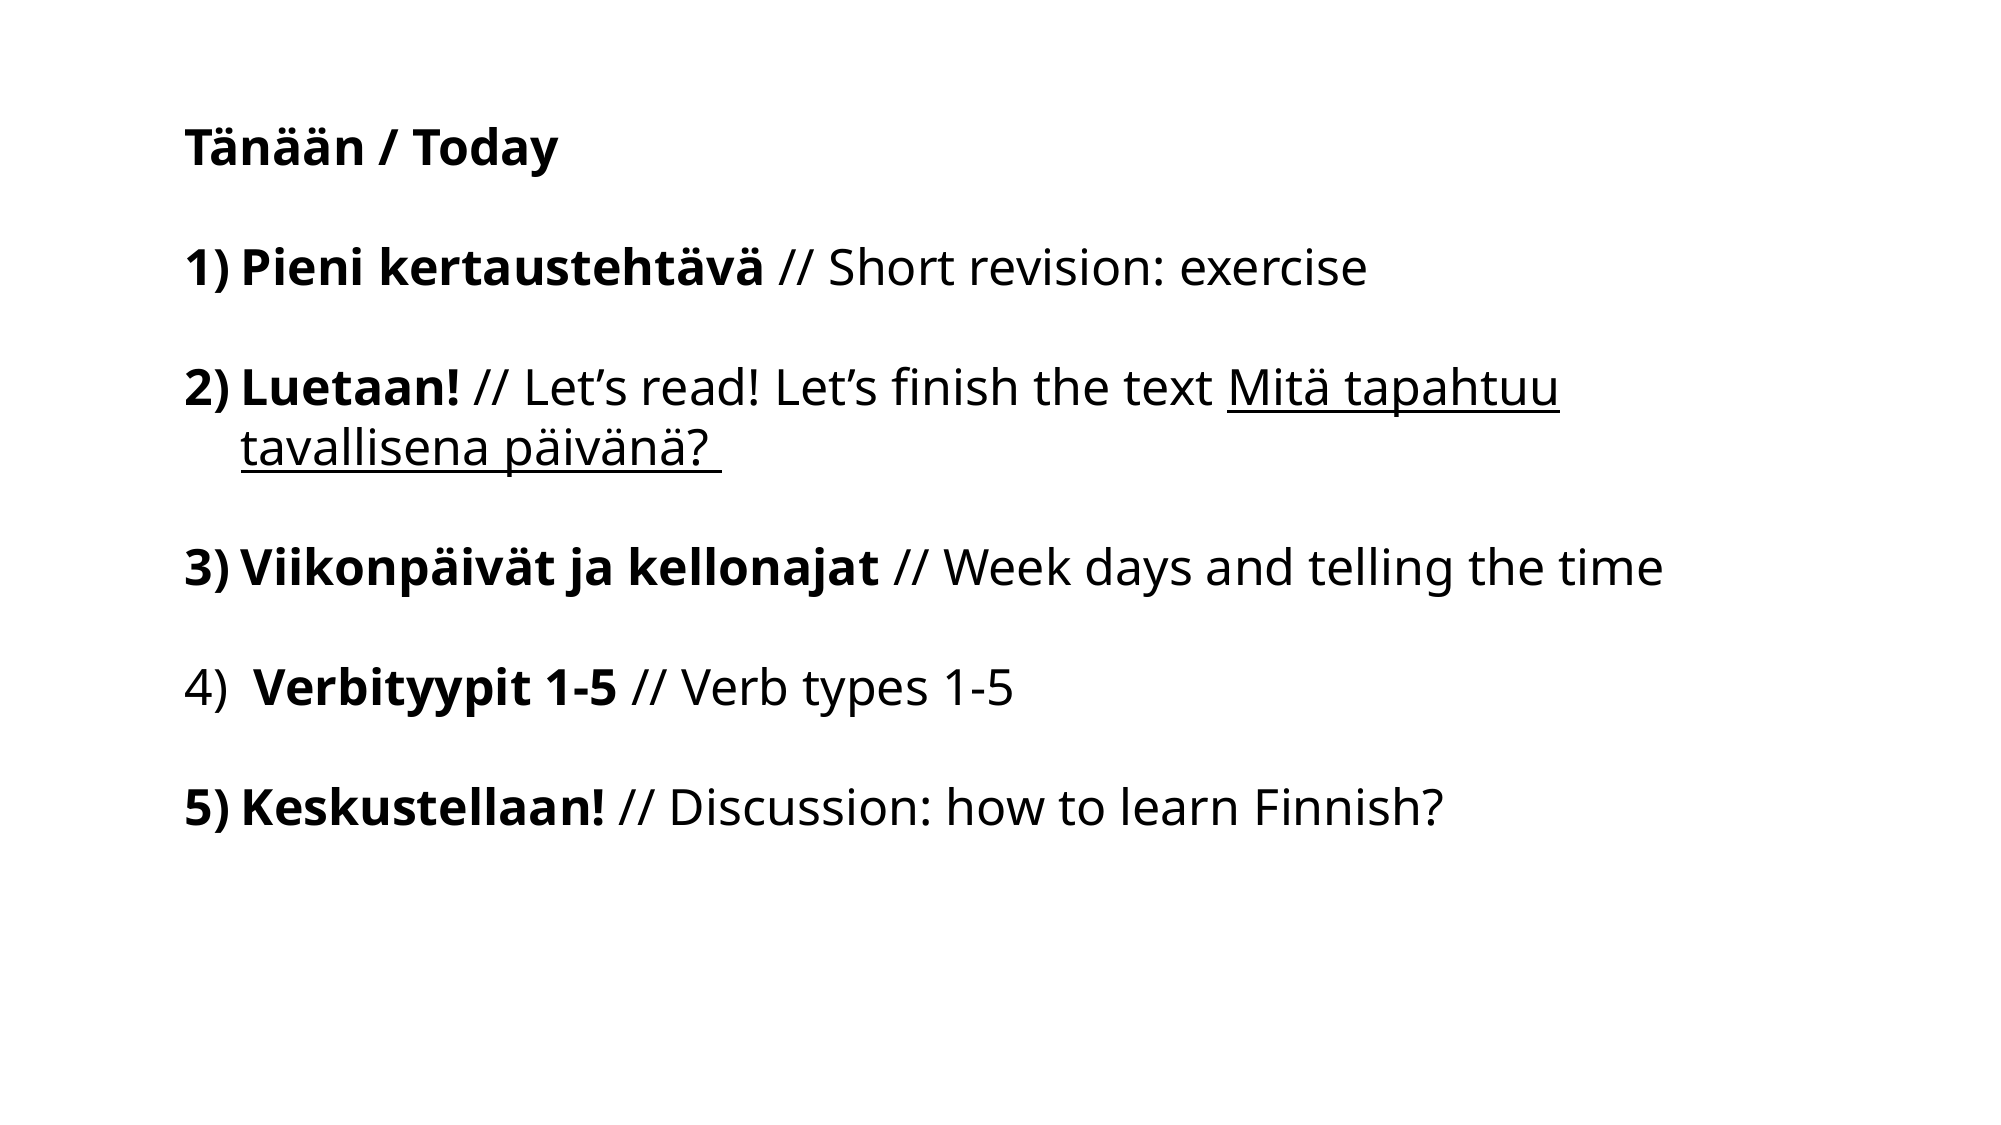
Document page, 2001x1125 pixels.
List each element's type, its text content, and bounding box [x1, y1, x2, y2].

text_box Tänään / Today Pieni kertaustehtävä // Short revision: exercise Luetaan! // Let’s read! Let’s finish the text Mitä tapahtuu tavallisena päivänä? Viikonpäivät ja kellonajat // Week days and telling the time Verbityypit 1-5 // Verb types 1-5 Keskustellaan! // Discussion: how to learn Finnish? [169, 108, 1777, 964]
